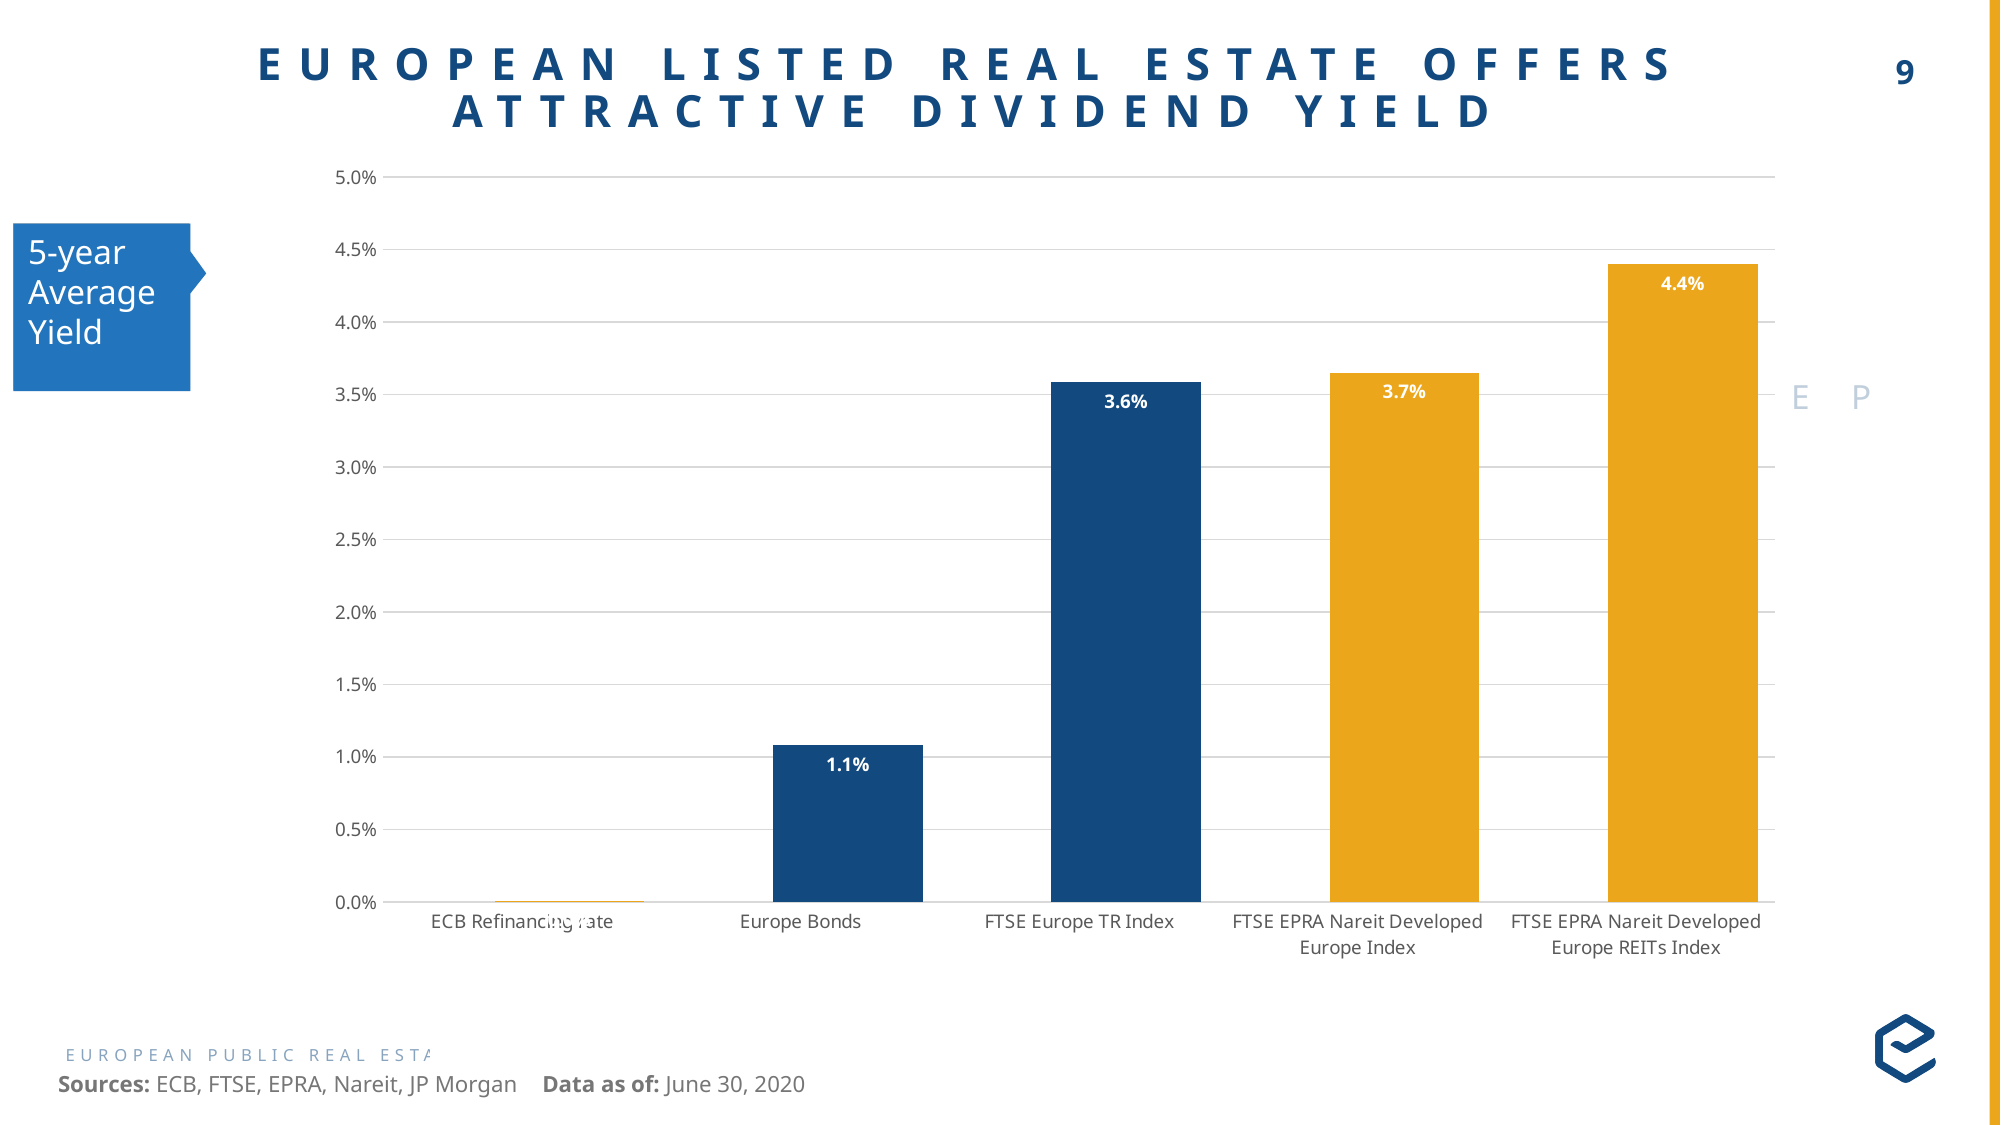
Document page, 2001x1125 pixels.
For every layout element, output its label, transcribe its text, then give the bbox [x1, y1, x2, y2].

text_box Data as of: June 30, 2020 [527, 1063, 1003, 1105]
text_box 5-year Average Yield [13, 223, 207, 392]
chart [304, 147, 1805, 978]
picture [1875, 1014, 1936, 1083]
text_box Sources: ECB, FTSE, EPRA, Nareit, JP Morgan [43, 1063, 527, 1105]
title EUROPEAN LISTED REAL ESTATE OFFERS ATTRACTIVE DIVIDEND YIELD [128, 44, 1830, 136]
